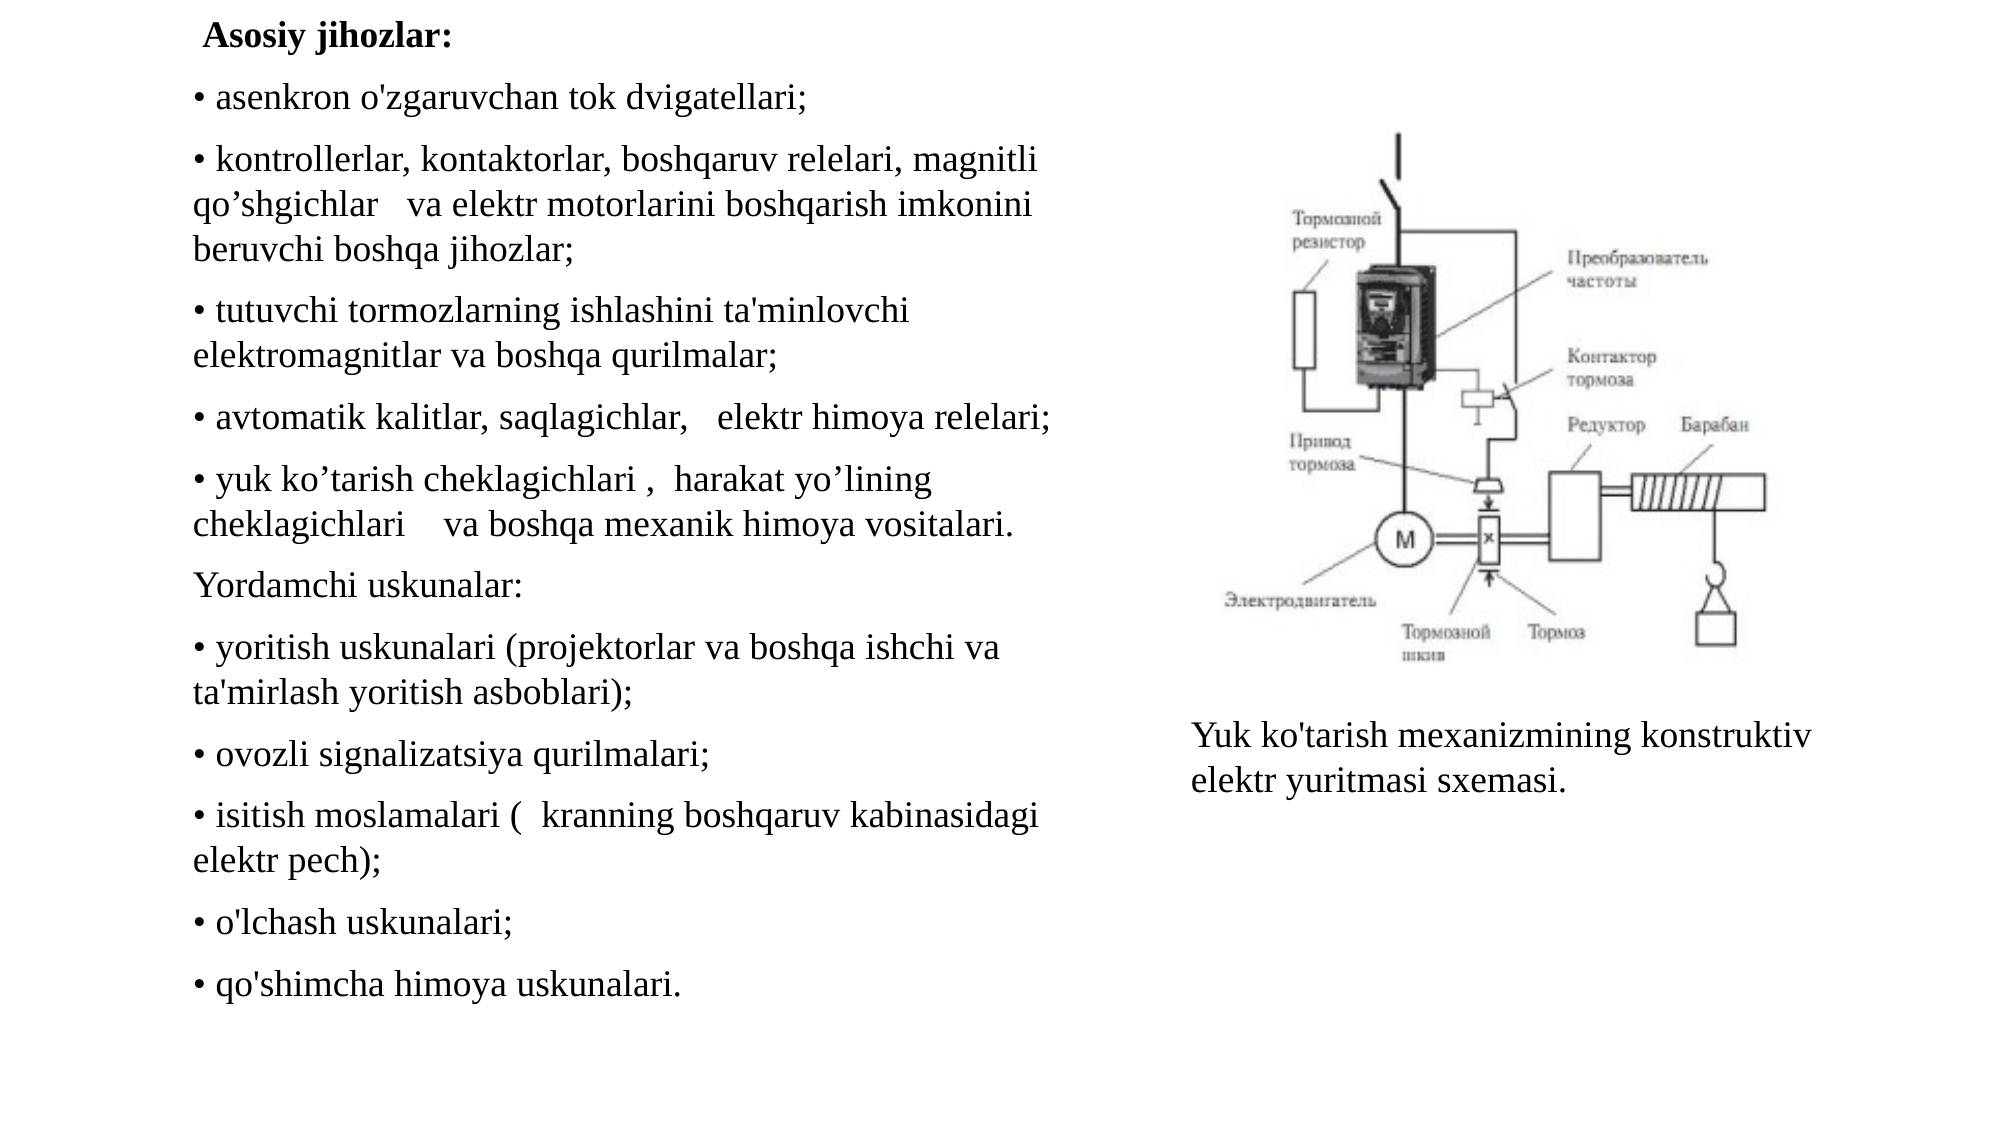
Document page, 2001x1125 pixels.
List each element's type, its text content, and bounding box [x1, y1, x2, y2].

picture [1153, 128, 1878, 674]
text_box Yuk ko'tarish mexanizmining konstruktiv elektr yuritmasi sxemasi. [1176, 702, 1906, 808]
text_box Asosiy jihozlar: • asenkron o'zgaruvchan tok dvigatellari; • kontrollerlar, kontaktorlar, boshqaruv relelari, magnitli qo’shgichlar va elektr motorlarini boshqarish imkonini beruvchi boshqa jihozlar; • tutuvchi tormozlarning ishlashini ta'minlovchi elektromagnitlar va boshqa qurilmalar; • avtomatik kalitlar, saqlagichlar, elektr himoya relelari; • yuk ko’tarish cheklagichlari , harakat yo’lining cheklagichlari va boshqa mexanik himoya vositalari. Yordamchi uskunalar: • yoritish uskunalari (projektorlar va boshqa ishchi va ta'mirlash yoritish asboblari); • ovozli signalizatsiya qurilmalari; • isitish moslamalari ( kranning boshqaruv kabinasidagi elektr pech); • o'lchash uskunalari; • qo'shimcha himoya uskunalari. [178, 0, 1084, 1012]
